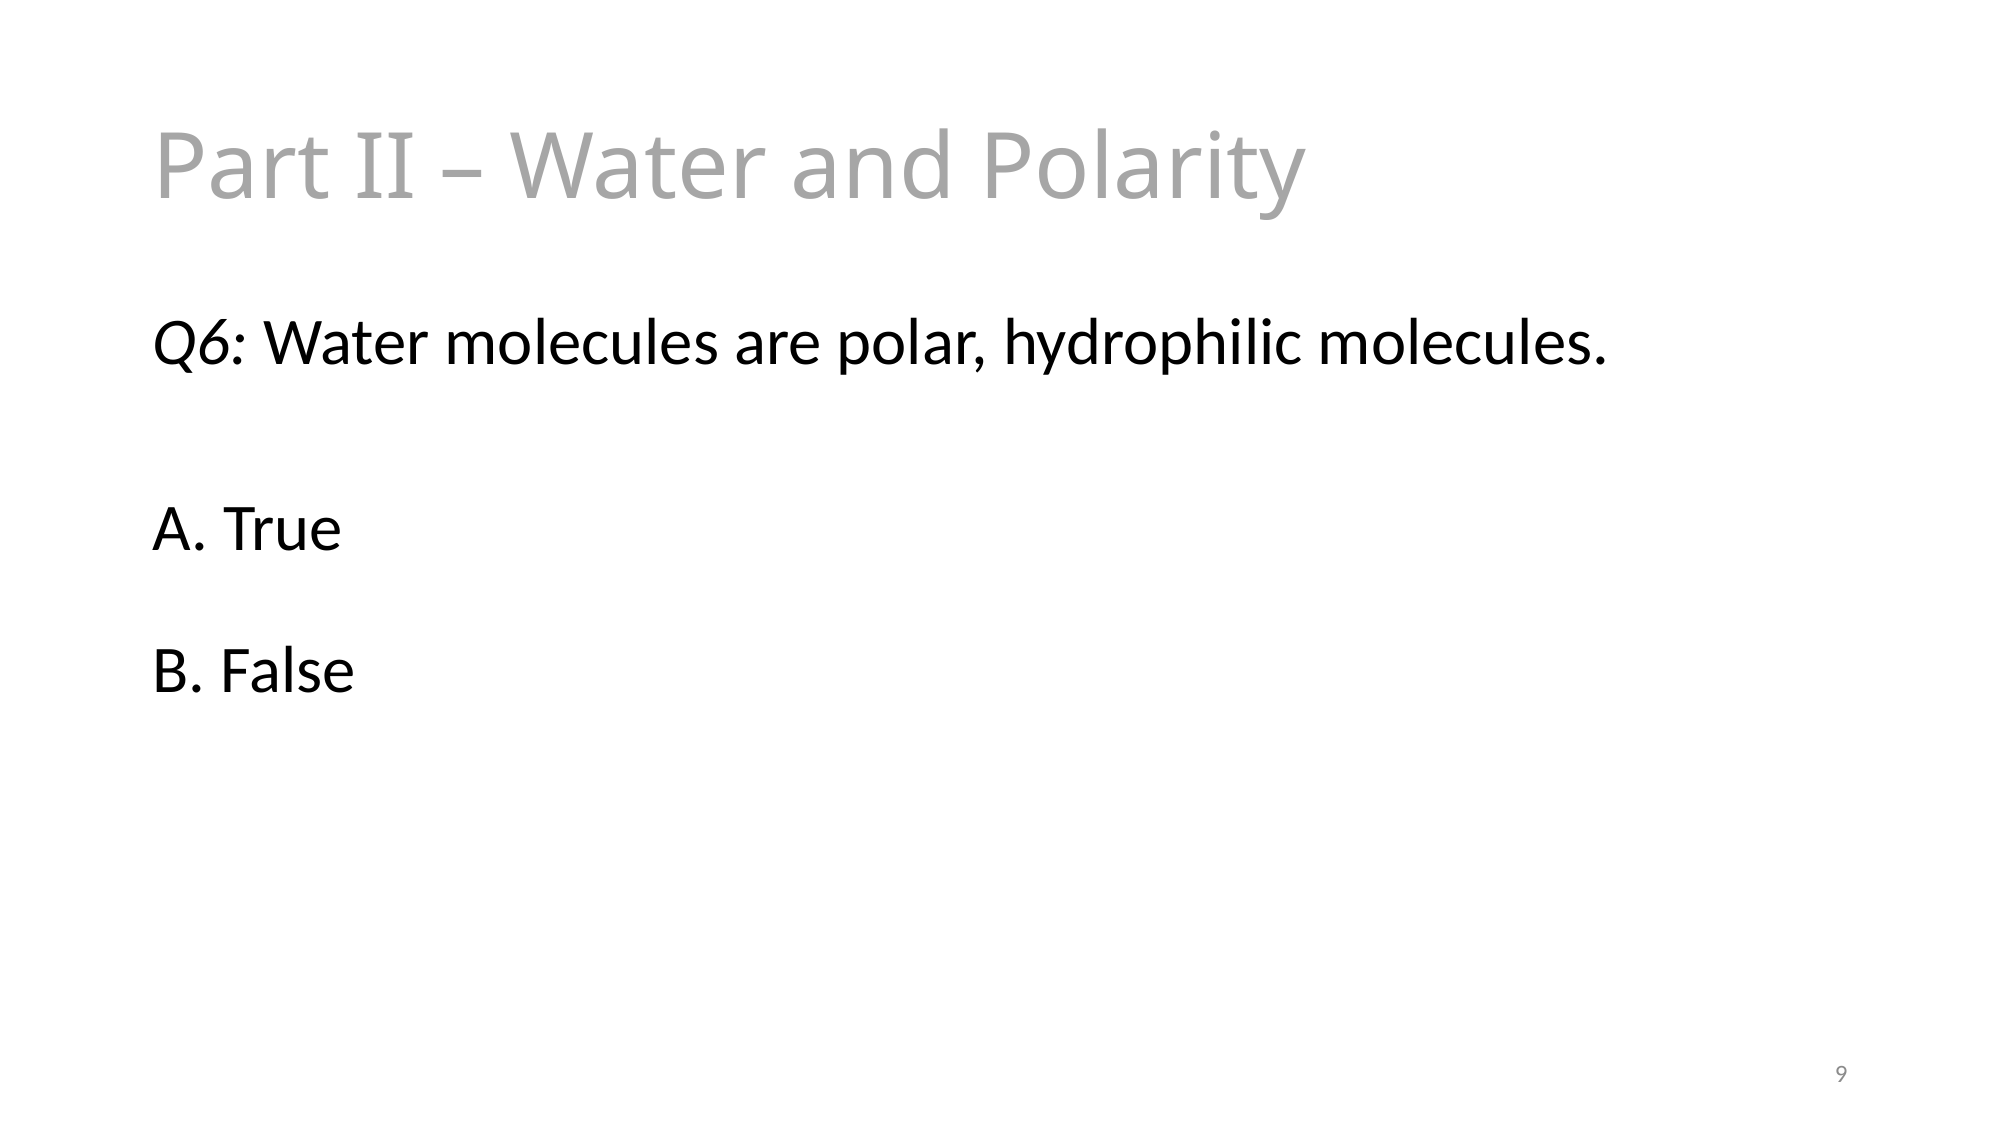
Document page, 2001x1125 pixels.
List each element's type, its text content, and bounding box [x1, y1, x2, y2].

title Part II – Water and Polarity [137, 59, 1863, 278]
list Q6: Water molecules are polar, hydrophilic molecules. A. True B. False [137, 299, 1775, 1014]
slide_number 9 [1412, 1042, 1863, 1103]
